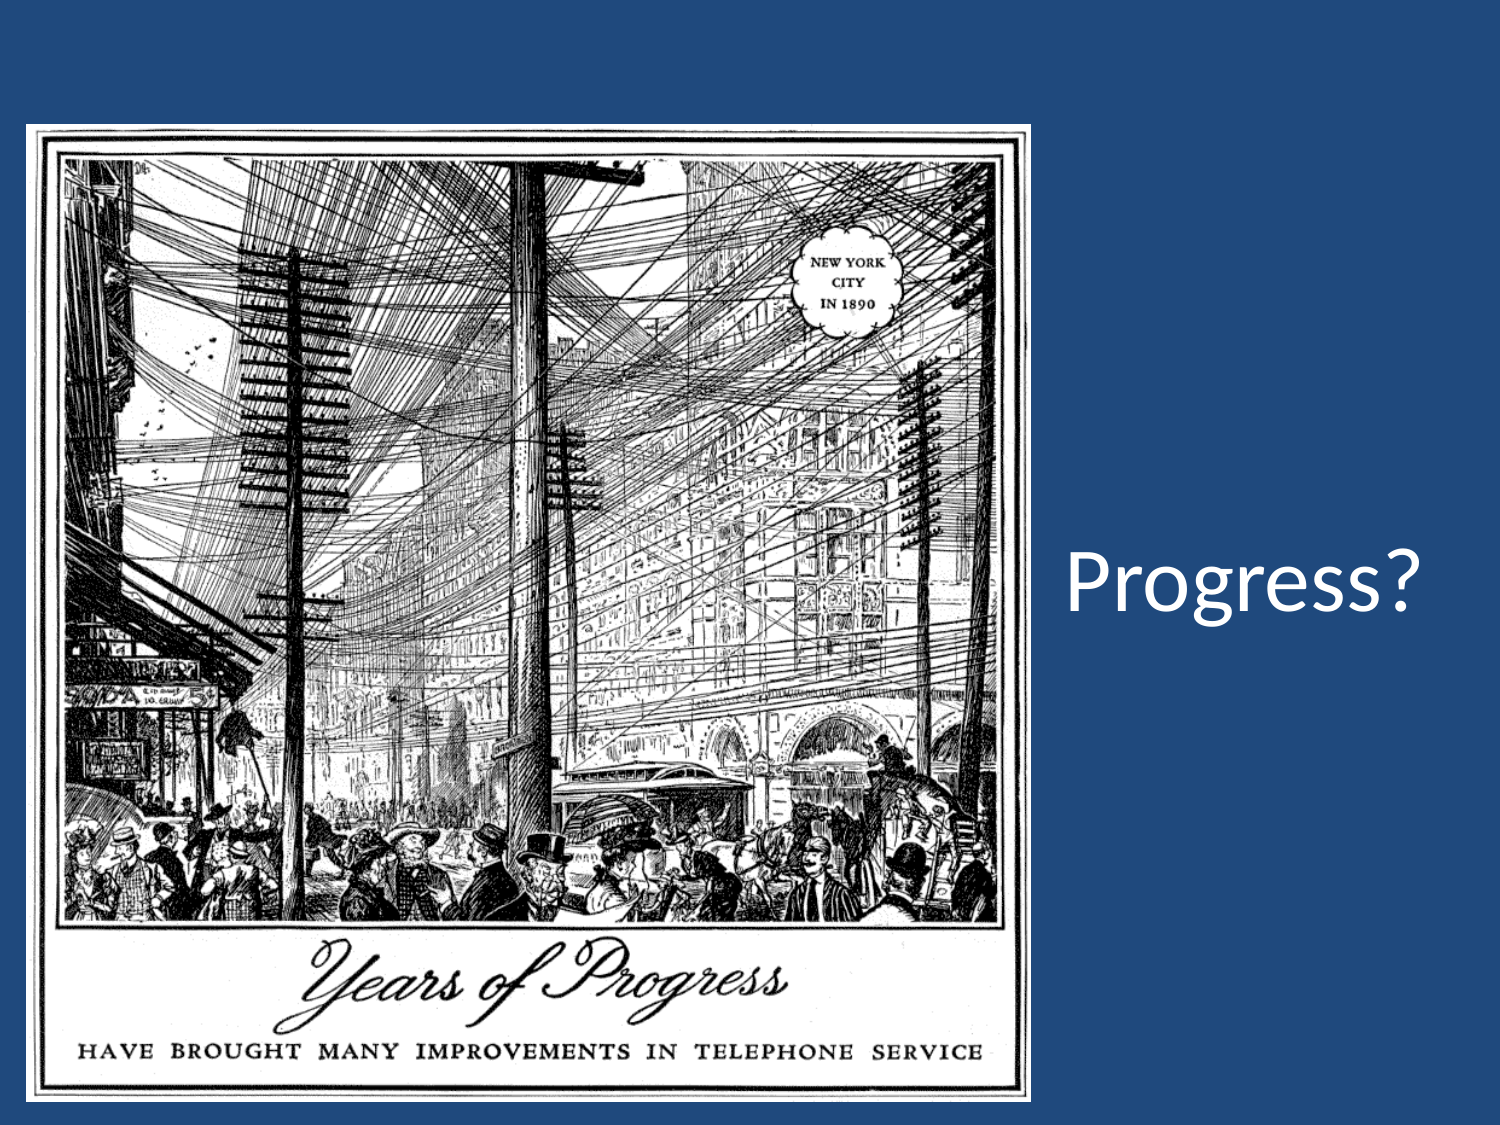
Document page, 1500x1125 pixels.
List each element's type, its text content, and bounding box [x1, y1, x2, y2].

text_box Progress? [1050, 512, 1450, 638]
picture [26, 124, 1031, 1102]
